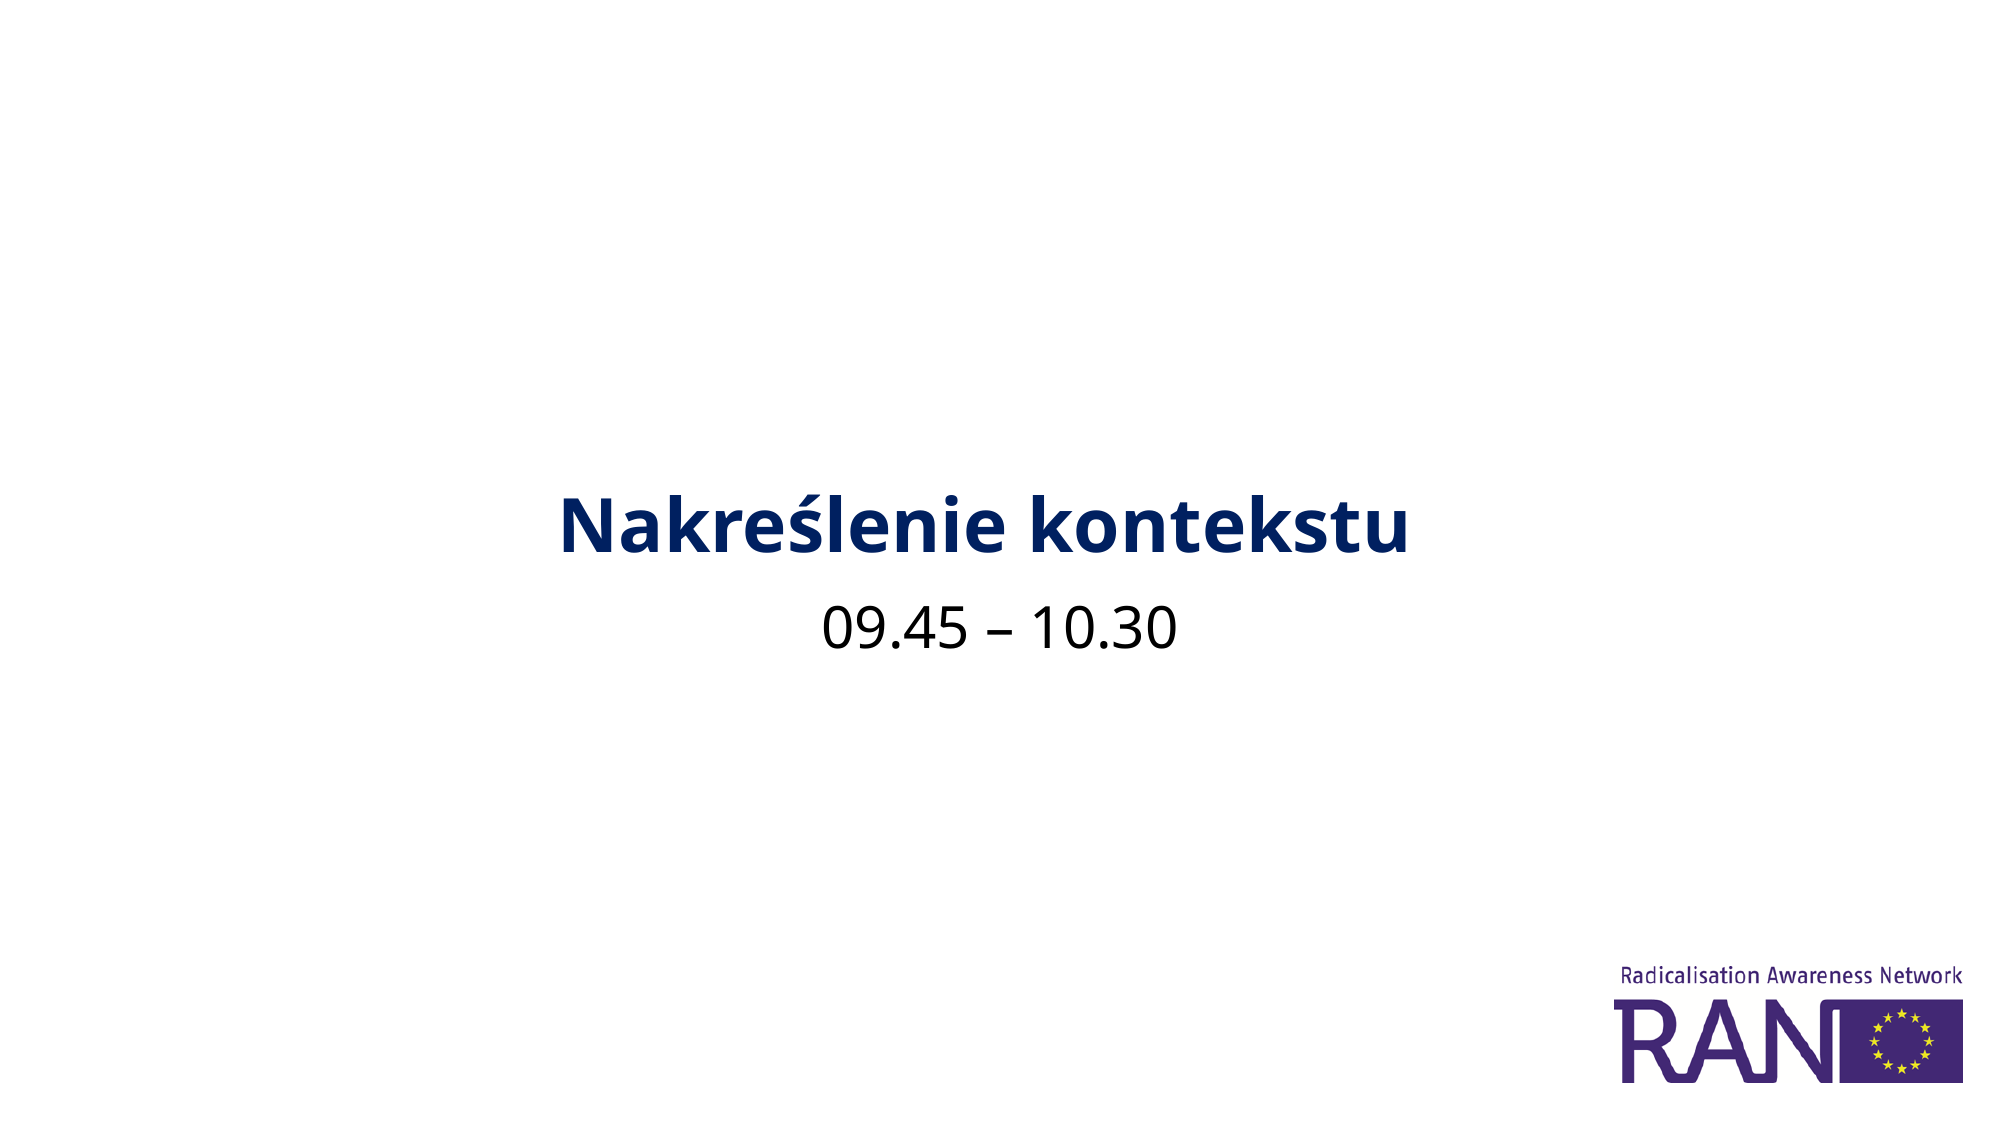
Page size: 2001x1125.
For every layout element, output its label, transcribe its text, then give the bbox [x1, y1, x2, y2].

picture [1614, 966, 1963, 1083]
subtitle 09.45 – 10.30 [249, 590, 1750, 863]
title Nakreślenie kontekstu [129, 184, 1841, 576]
